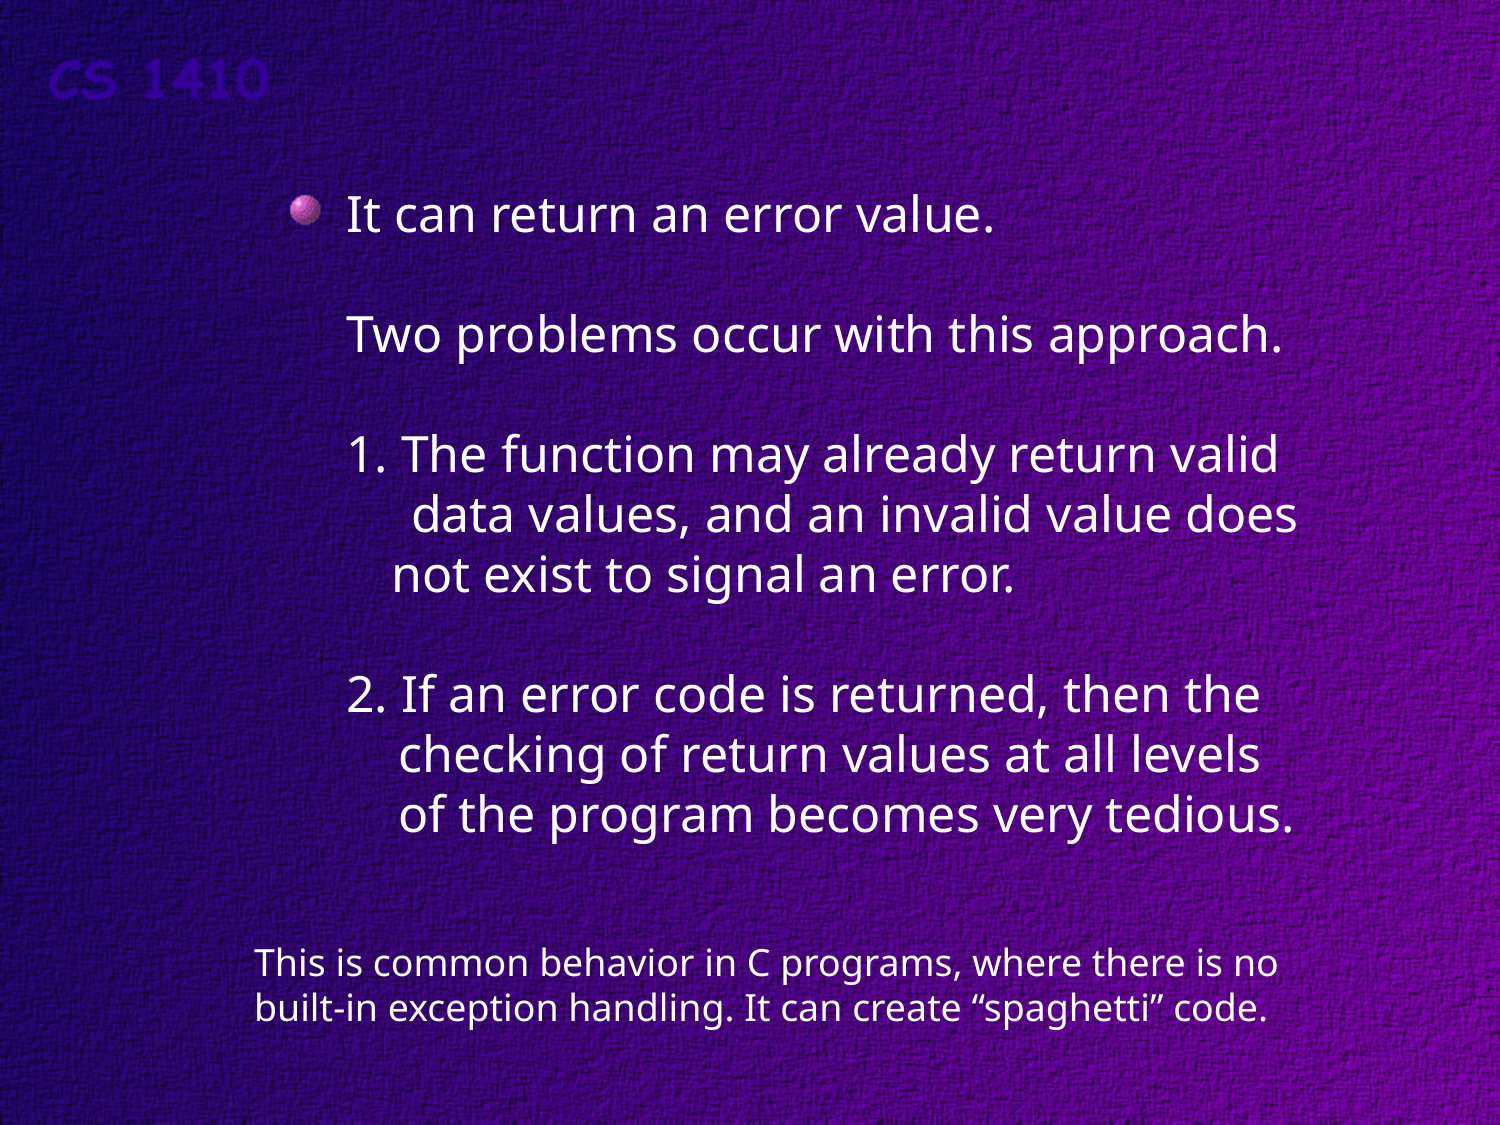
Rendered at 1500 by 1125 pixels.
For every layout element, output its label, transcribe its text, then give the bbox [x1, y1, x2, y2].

text_box It can return an error value. Two problems occur with this approach. 1. The function may already return valid data values, and an invalid value does not exist to signal an error. 2. If an error code is returned, then the checking of return values at all levels of the program becomes very tedious. [181, 175, 1328, 850]
text_box This is common behavior in C programs, where there is no built-in exception handling. It can create “spaghetti” code. [239, 931, 1295, 1037]
picture [0, 0, 1500, 1125]
